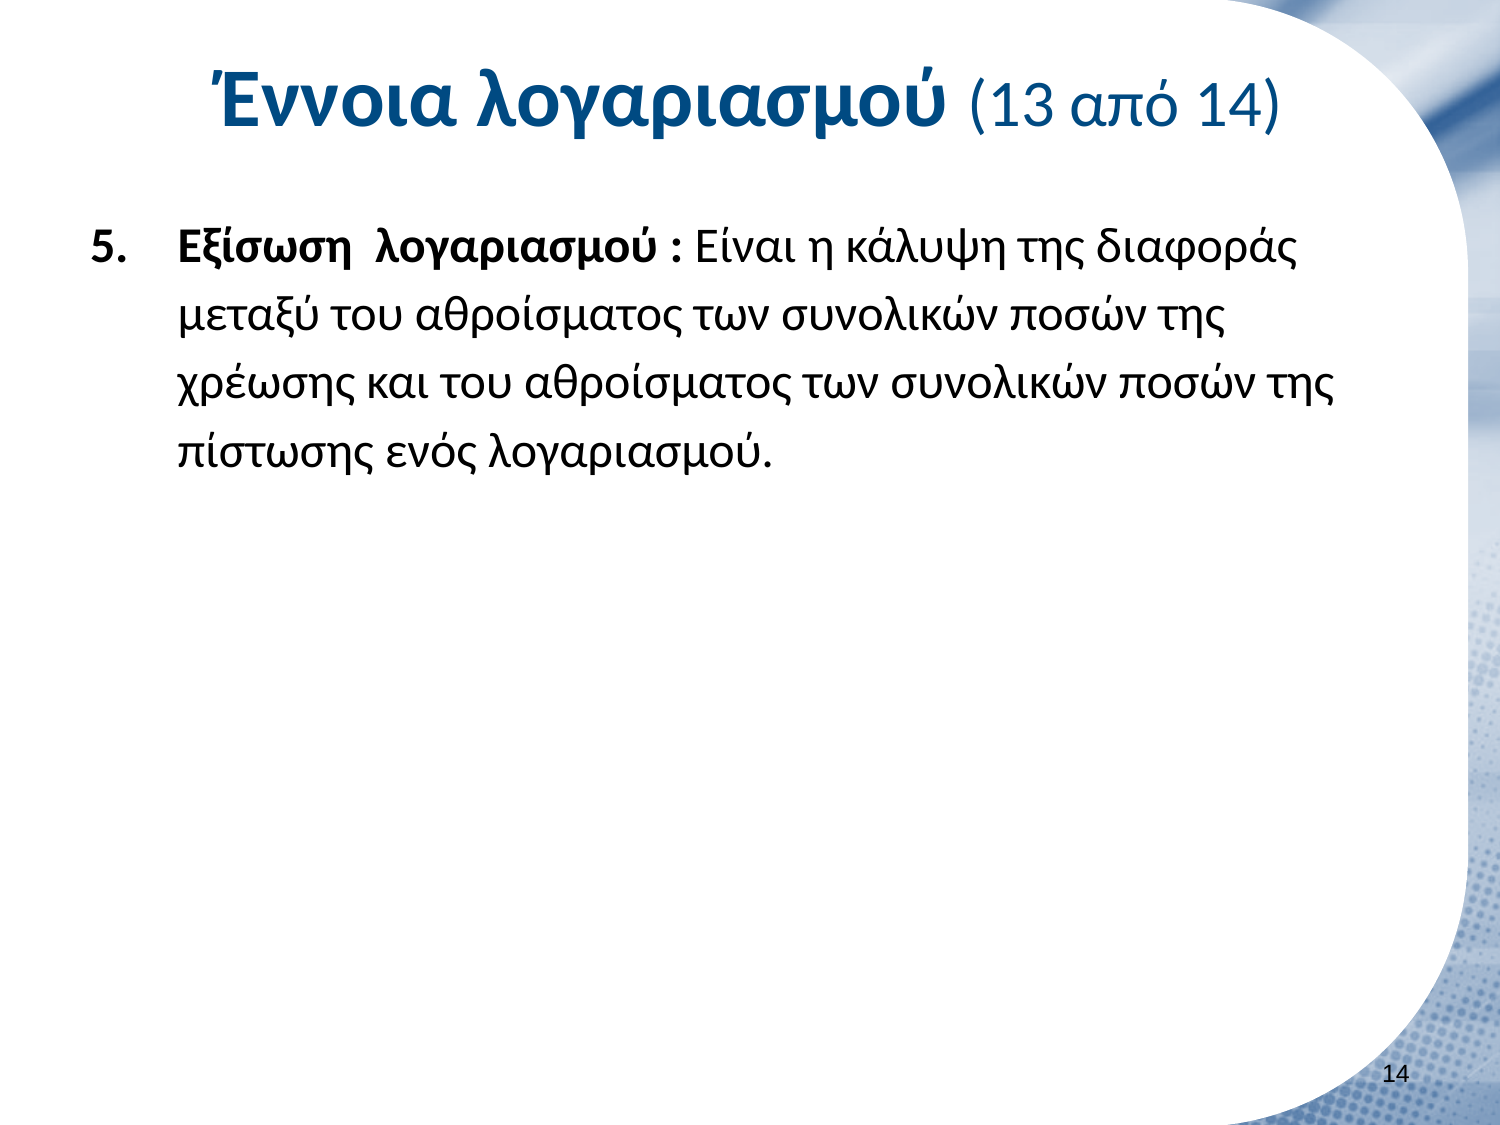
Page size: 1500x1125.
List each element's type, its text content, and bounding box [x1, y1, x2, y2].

list Εξίσωση λογαριασμού : Είναι η κάλυψη της διαφοράς μεταξύ του αθροίσματος των συνολικών ποσών της χρέωσης και του αθροίσματος των συνολικών ποσών της πίστωσης ενός λογαριασμού. [75, 196, 1425, 1024]
title Έννοια λογαριασμού (13 από 14) [76, 19, 1427, 169]
slide_number 13 [1074, 1042, 1425, 1103]
